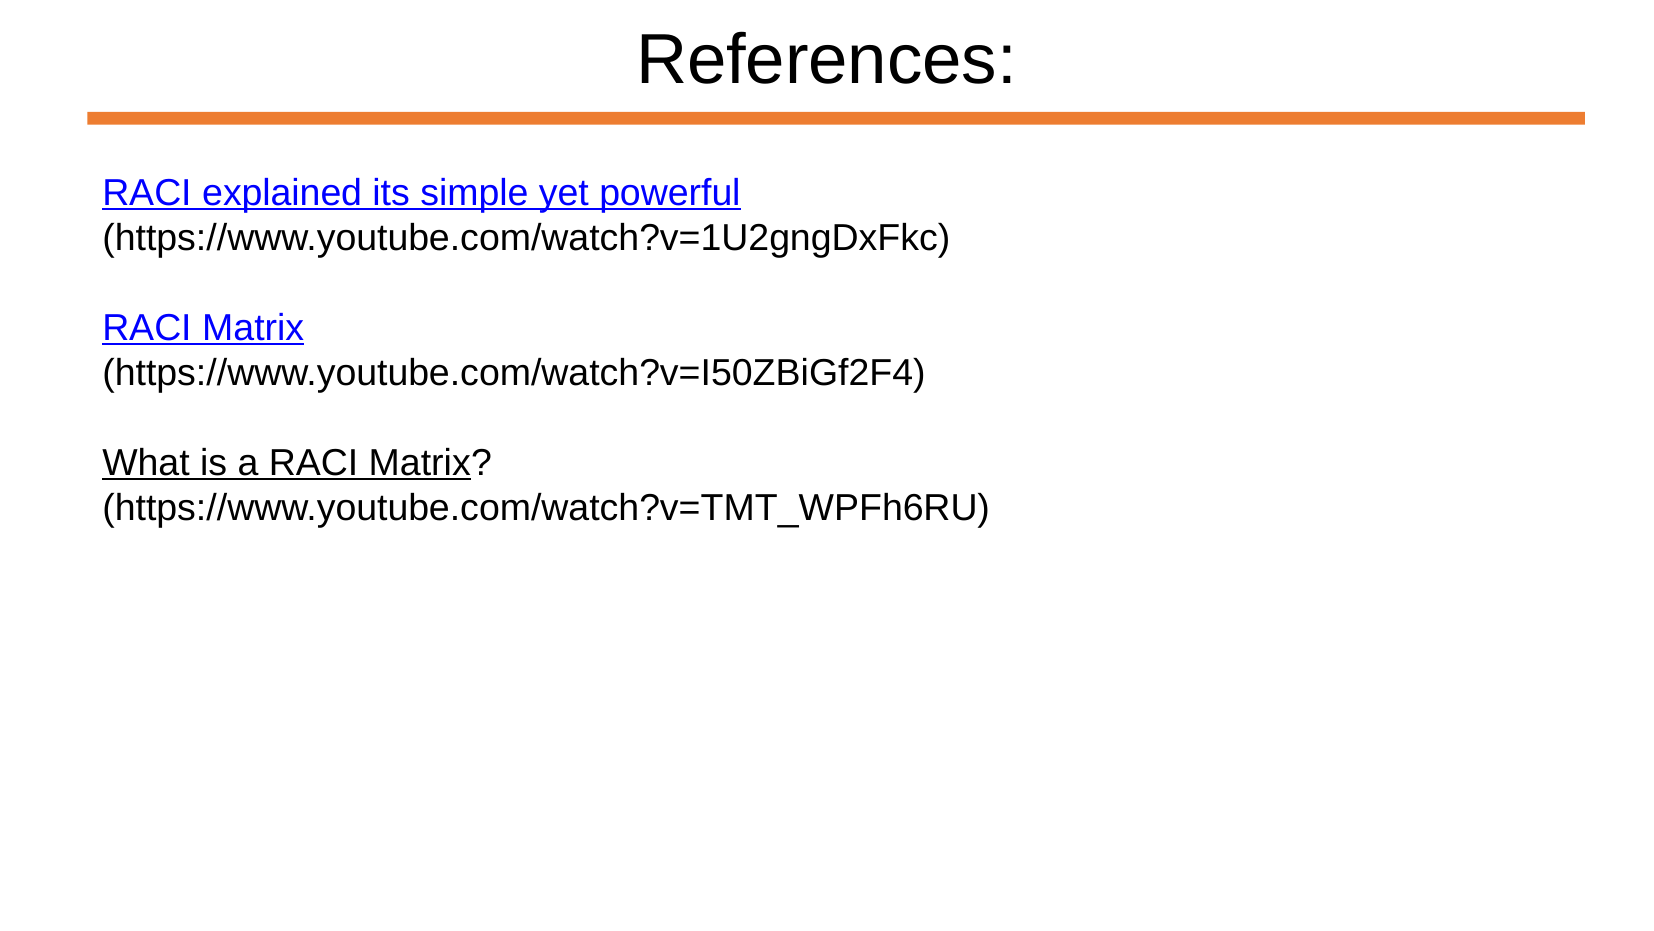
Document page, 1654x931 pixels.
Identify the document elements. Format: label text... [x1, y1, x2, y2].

text_box References: [82, 0, 1571, 112]
text_box [85, 110, 1587, 127]
text_box RACI explained its simple yet powerful (https://www.youtube.com/watch?v=1U2gngDxFkc) RACI Matrix (https://www.youtube.com/watch?v=I50ZBiGf2F4) What is a RACI Matrix? (https://www.youtube.com/watch?v=TMT_WPFh6RU) [87, 160, 1585, 536]
text_box [82, 217, 1571, 757]
